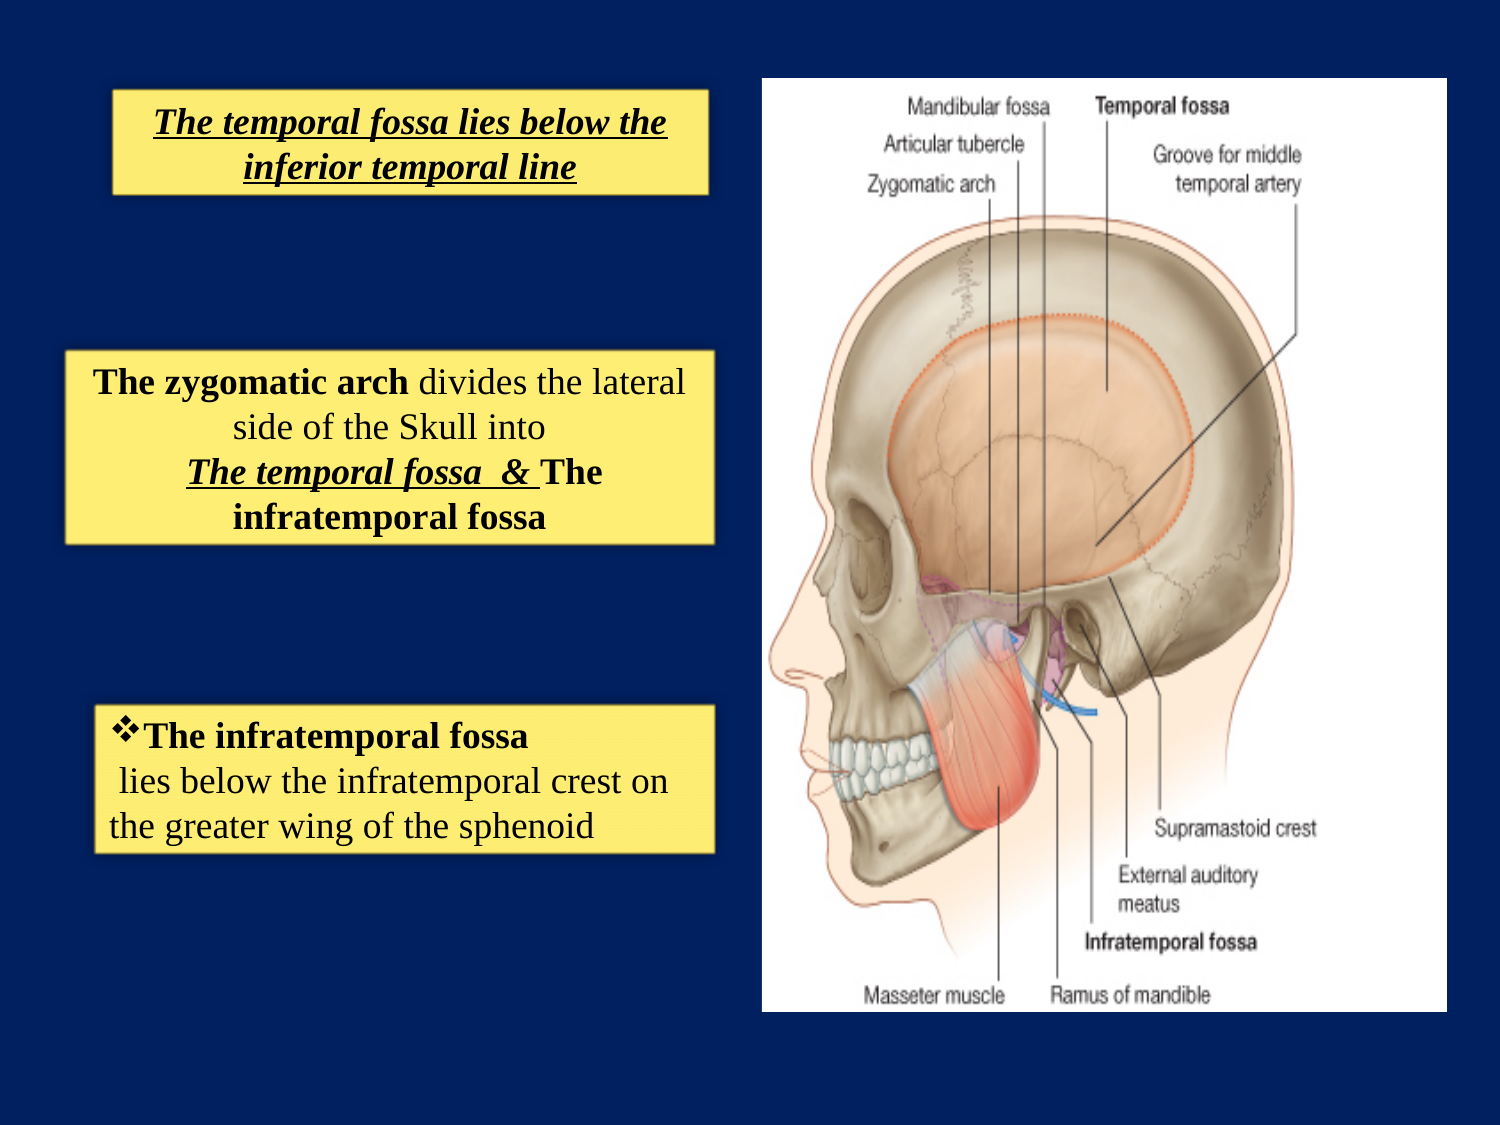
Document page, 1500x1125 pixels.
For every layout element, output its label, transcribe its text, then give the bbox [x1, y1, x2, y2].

text_box The infratemporal fossa lies below the infratemporal crest on the greater wing of the sphenoid [97, 707, 713, 852]
picture [761, 78, 1448, 1013]
text_box The temporal fossa lies below the inferior temporal line [114, 91, 707, 194]
text_box The zygomatic arch divides the lateral side of the Skull into The temporal fossa & The infratemporal fossa [68, 353, 712, 542]
